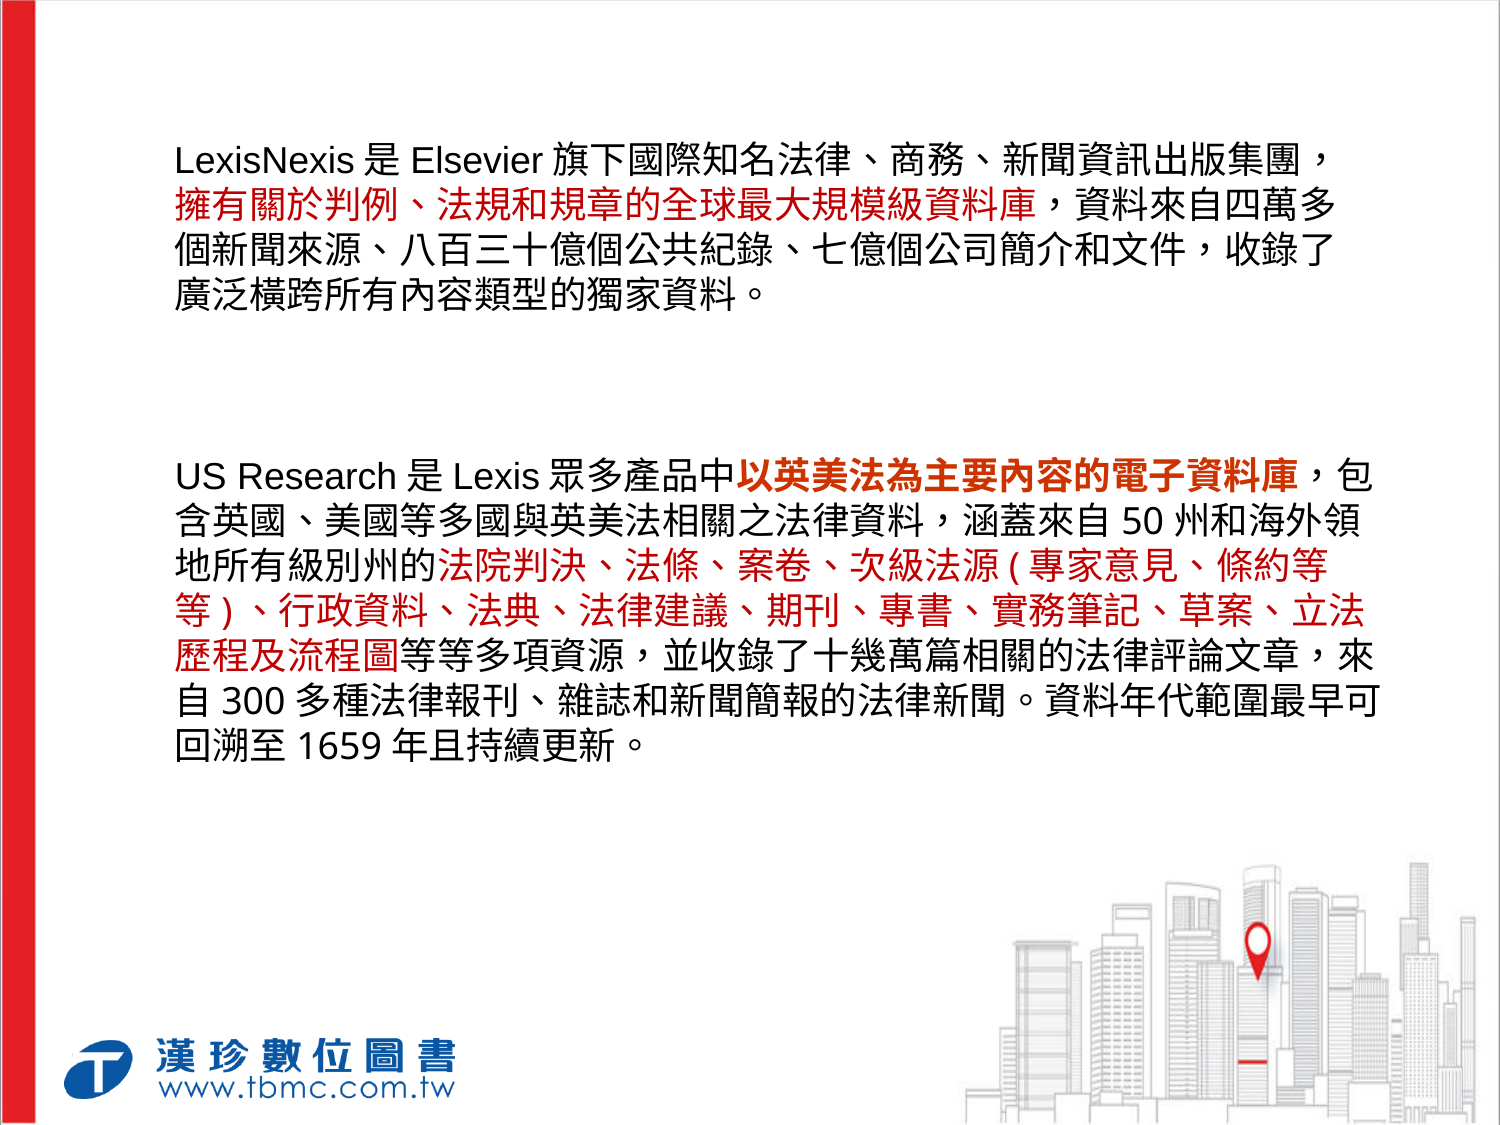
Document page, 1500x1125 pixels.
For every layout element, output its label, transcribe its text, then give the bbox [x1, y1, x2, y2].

text_box US Research是Lexis眾多產品中以英美法為主要內容的電子資料庫，包含英國、美國等多國與英美法相關之法律資料，涵蓋來自50州和海外領地所有級別州的法院判決、法條、案卷、次級法源(專家意見、條約等等)、行政資料、法典、法律建議、期刊、專書、實務筆記、草案、立法歷程及流程圖等等多項資源，並收錄了十幾萬篇相關的法律評論文章，來自300多種法律報刊、雜誌和新聞簡報的法律新聞。資料年代範圍最早可回溯至1659年且持續更新。 [159, 444, 1413, 820]
text_box LexisNexis是Elsevier旗下國際知名法律、商務、新聞資訊出版集團，擁有關於判例、法規和規章的全球最大規模級資料庫，資料來自四萬多個新聞來源、八百三十億個公共紀錄、七億個公司簡介和文件，收錄了廣泛橫跨所有內容類型的獨家資料。 [159, 128, 1353, 444]
picture [0, 0, 1500, 1125]
